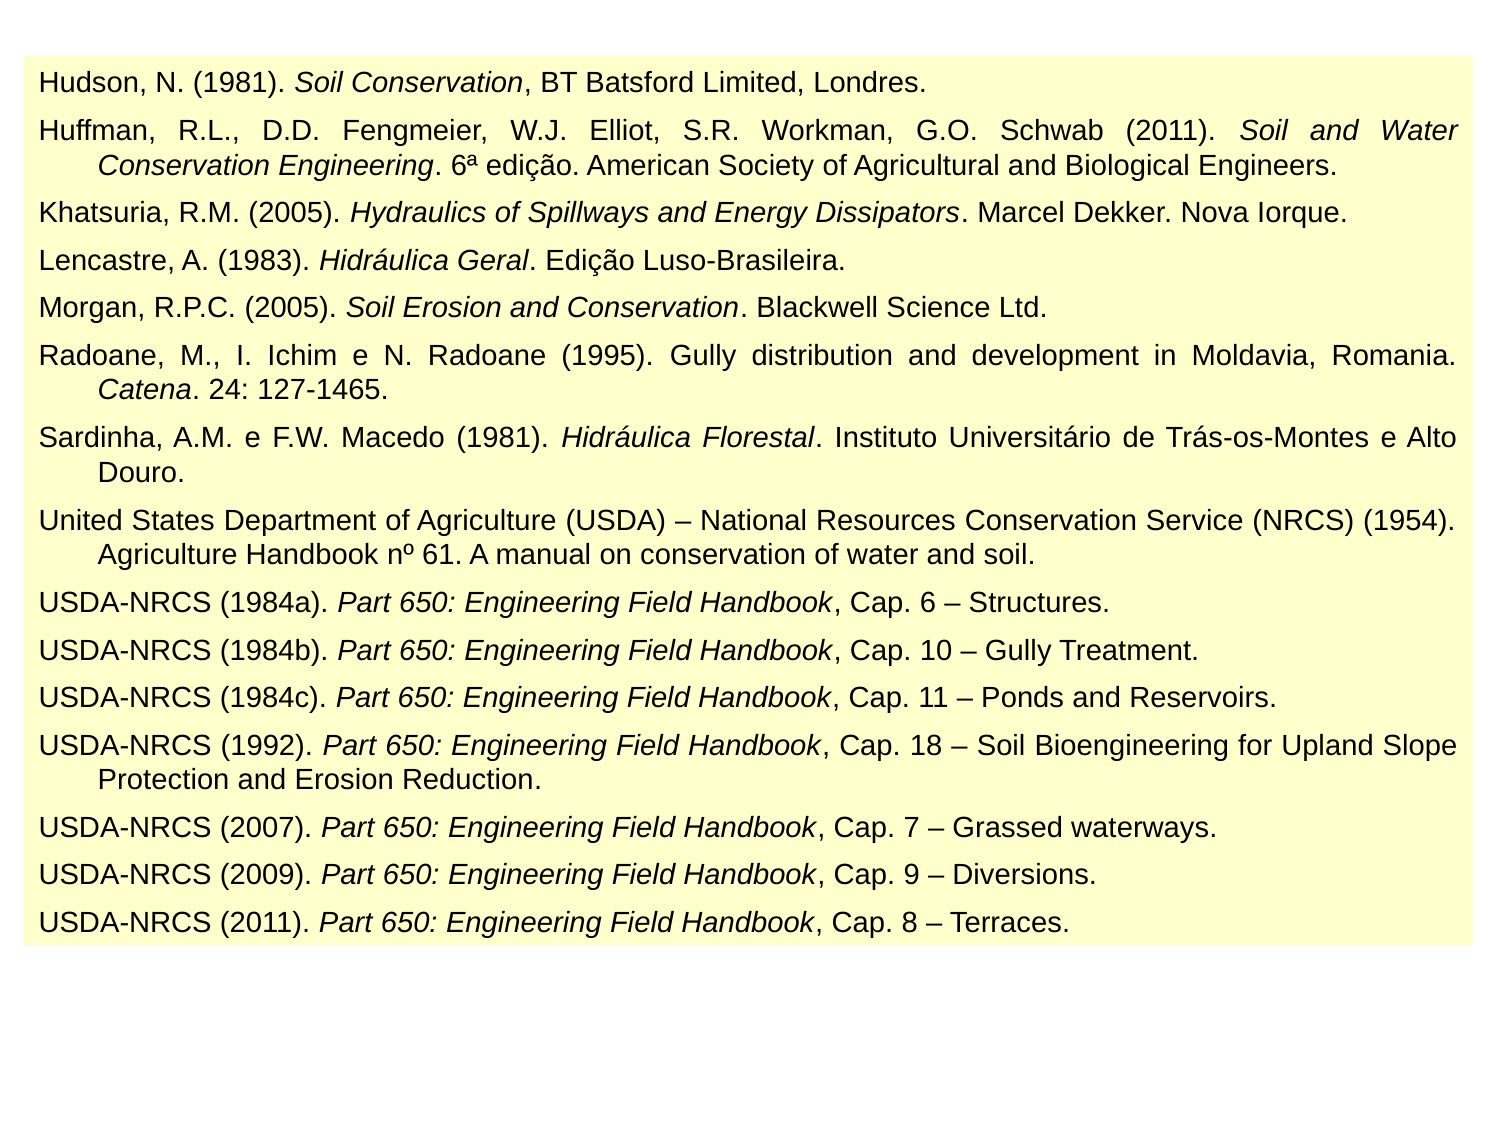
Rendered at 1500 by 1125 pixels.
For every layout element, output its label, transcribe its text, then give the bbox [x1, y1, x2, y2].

text_box Hudson, N. (1981). Soil Conservation, BT Batsford Limited, Londres. Huffman, R.L., D.D. Fengmeier, W.J. Elliot, S.R. Workman, G.O. Schwab (2011). Soil and Water Conservation Engineering. 6ª edição. American Society of Agricultural and Biological Engineers. Khatsuria, R.M. (2005). Hydraulics of Spillways and Energy Dissipators. Marcel Dekker. Nova Iorque. Lencastre, A. (1983). Hidráulica Geral. Edição Luso-Brasileira. Morgan, R.P.C. (2005). Soil Erosion and Conservation. Blackwell Science Ltd. Radoane, M., I. Ichim e N. Radoane (1995). Gully distribution and development in Moldavia, Romania. Catena. 24: 127-1465. Sardinha, A.M. e F.W. Macedo (1981). Hidráulica Florestal. Instituto Universitário de Trás-os-Montes e Alto Douro. United States Department of Agriculture (USDA) – National Resources Conservation Service (NRCS) (1954). Agriculture Handbook nº 61. A manual on conservation of water and soil. USDA-NRCS (1984a). Part 650: Engineering Field Handbook, Cap. 6 – Structures. USDA-NRCS (1984b). Part 650: Engineering Field Handbook, Cap. 10 – Gully Treatment. USDA-NRCS (1984c). Part 650: Engineering Field Handbook, Cap. 11 – Ponds and Reservoirs. USDA-NRCS (1992). Part 650: Engineering Field Handbook, Cap. 18 – Soil Bioengineering for Upland Slope Protection and Erosion Reduction. USDA-NRCS (2007). Part 650: Engineering Field Handbook, Cap. 7 – Grassed waterways. USDA-NRCS (2009). Part 650: Engineering Field Handbook, Cap. 9 – Diversions. USDA-NRCS (2011). Part 650: Engineering Field Handbook, Cap. 8 – Terraces. [23, 56, 1473, 946]
